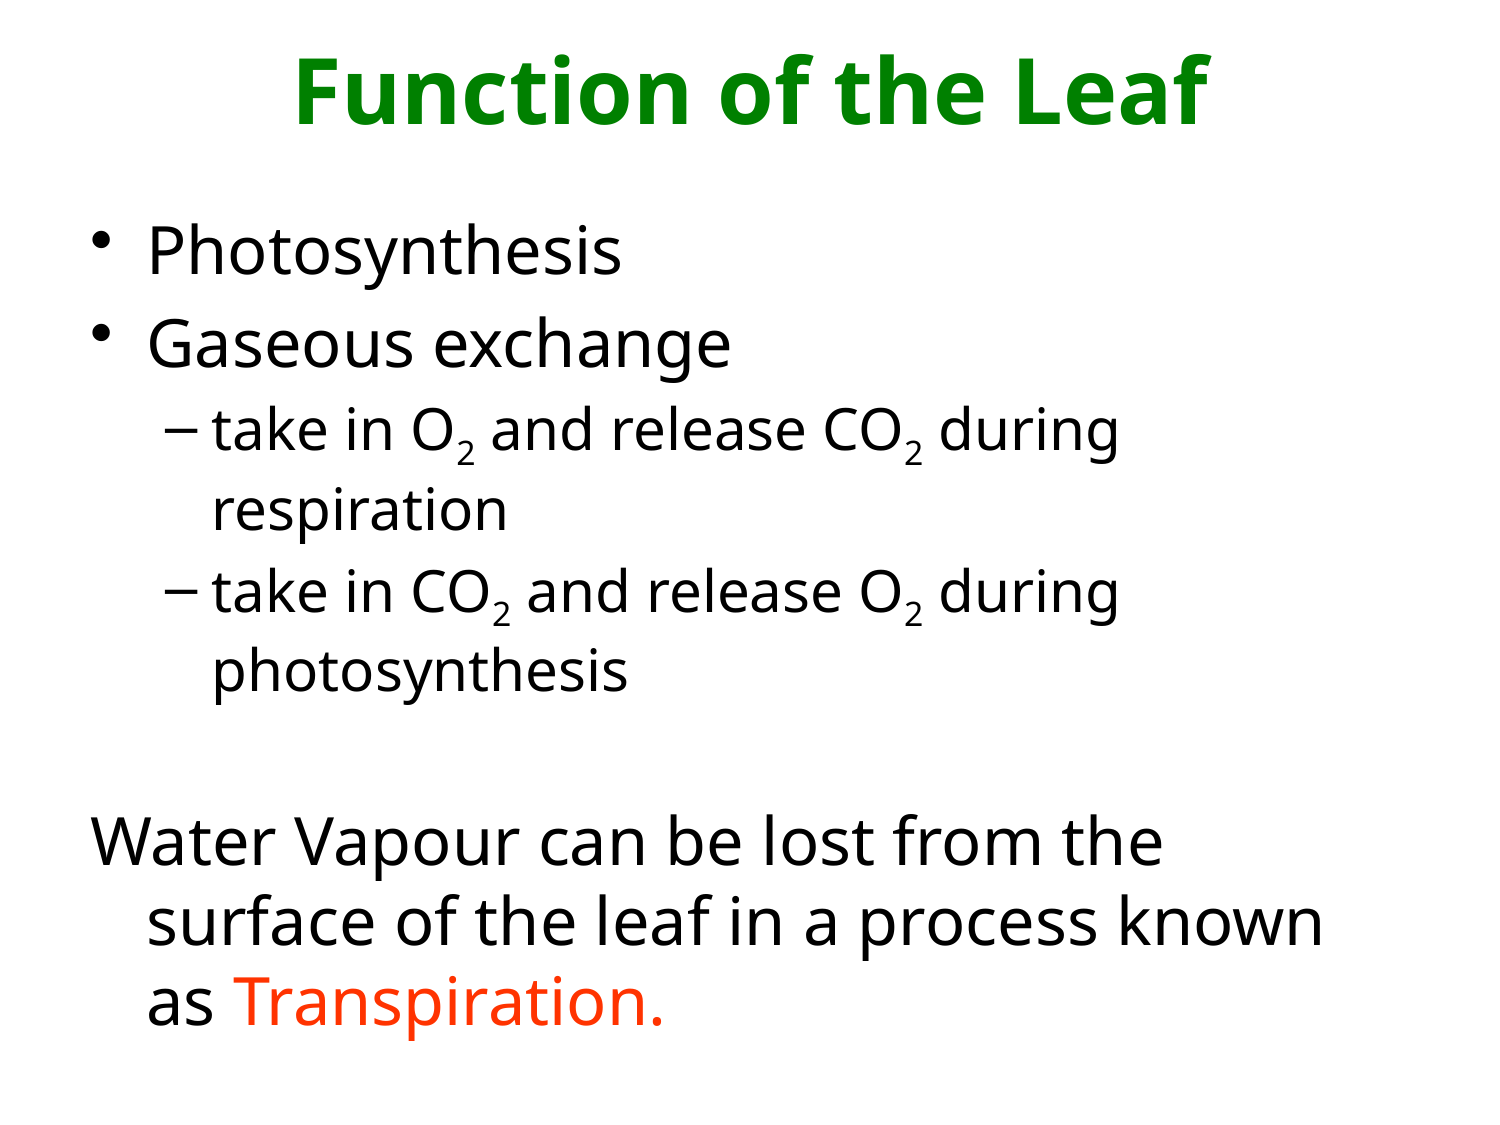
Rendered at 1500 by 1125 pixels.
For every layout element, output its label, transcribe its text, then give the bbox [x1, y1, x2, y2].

title Function of the Leaf [75, 45, 1425, 150]
list Photosynthesis Gaseous exchange take in O2 and release CO2 during respiration take in CO2 and release O2 during photosynthesis Water Vapour can be lost from the surface of the leaf in a process known as Transpiration. [75, 200, 1425, 1063]
